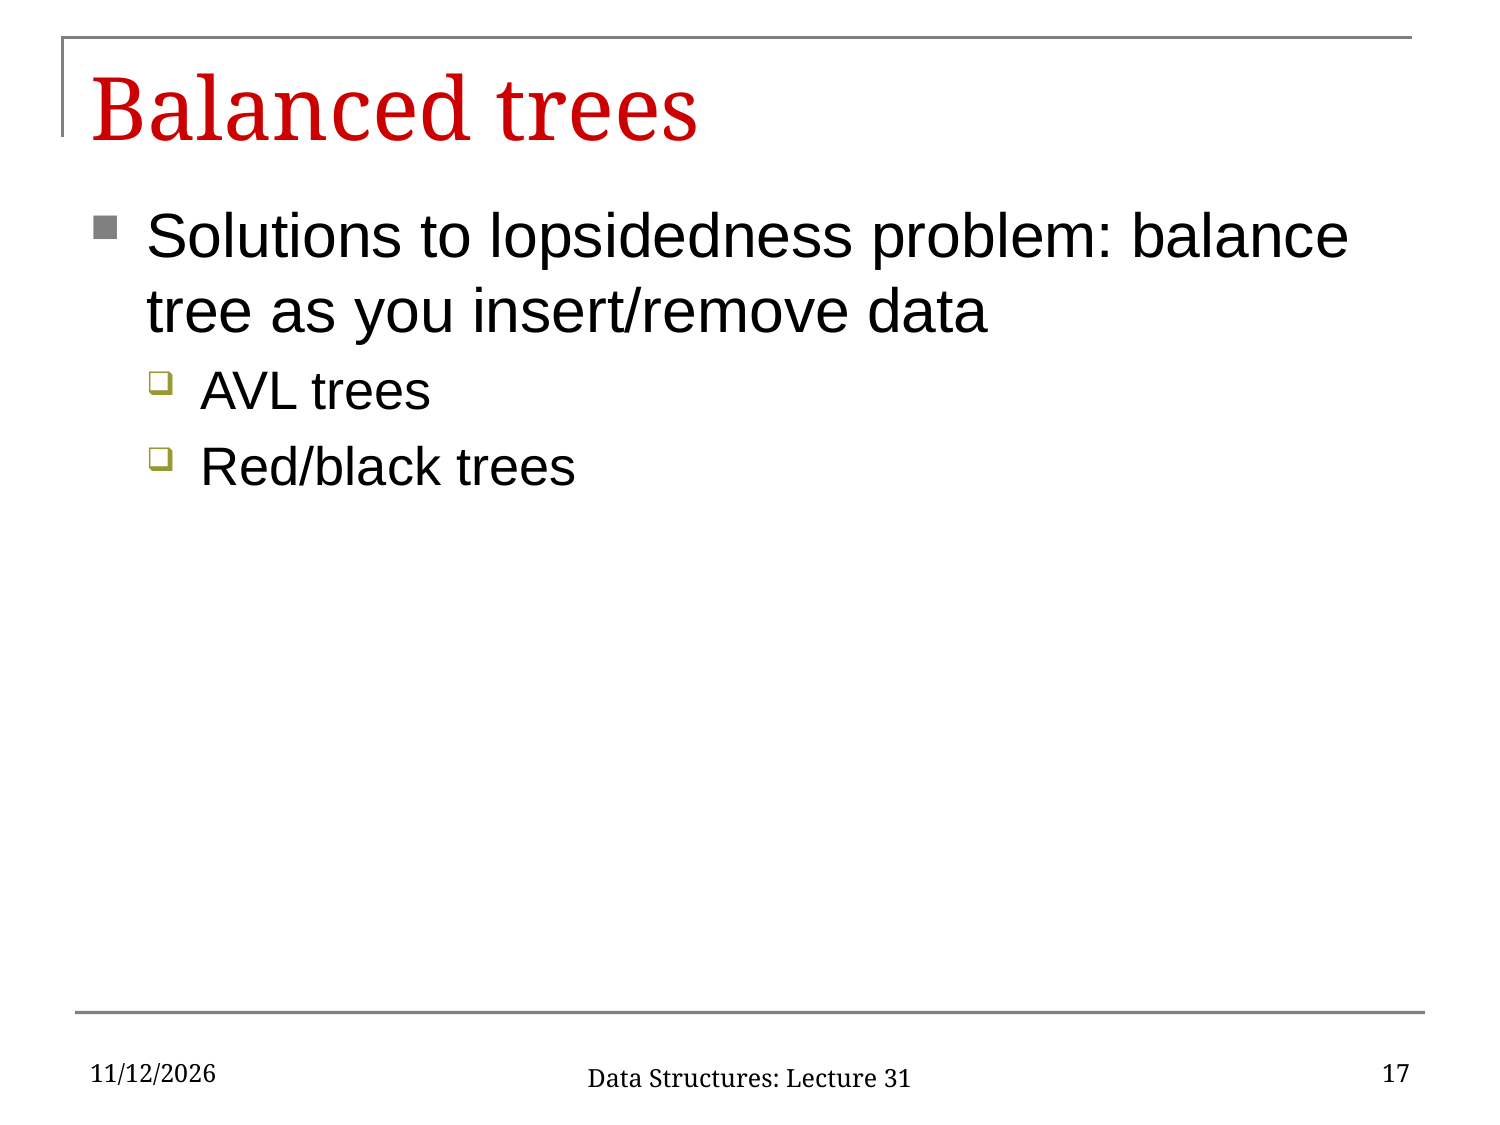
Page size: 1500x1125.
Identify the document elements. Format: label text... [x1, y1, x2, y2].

title Balanced trees [75, 45, 1425, 163]
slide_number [74, 1023, 426, 1100]
footer Data Structures: Lecture 31 [512, 1024, 988, 1101]
slide_number 17 [1074, 1023, 1426, 1100]
list Solutions to lopsidedness problem: balance tree as you insert/remove data AVL trees Red/black trees [75, 187, 1425, 1006]
